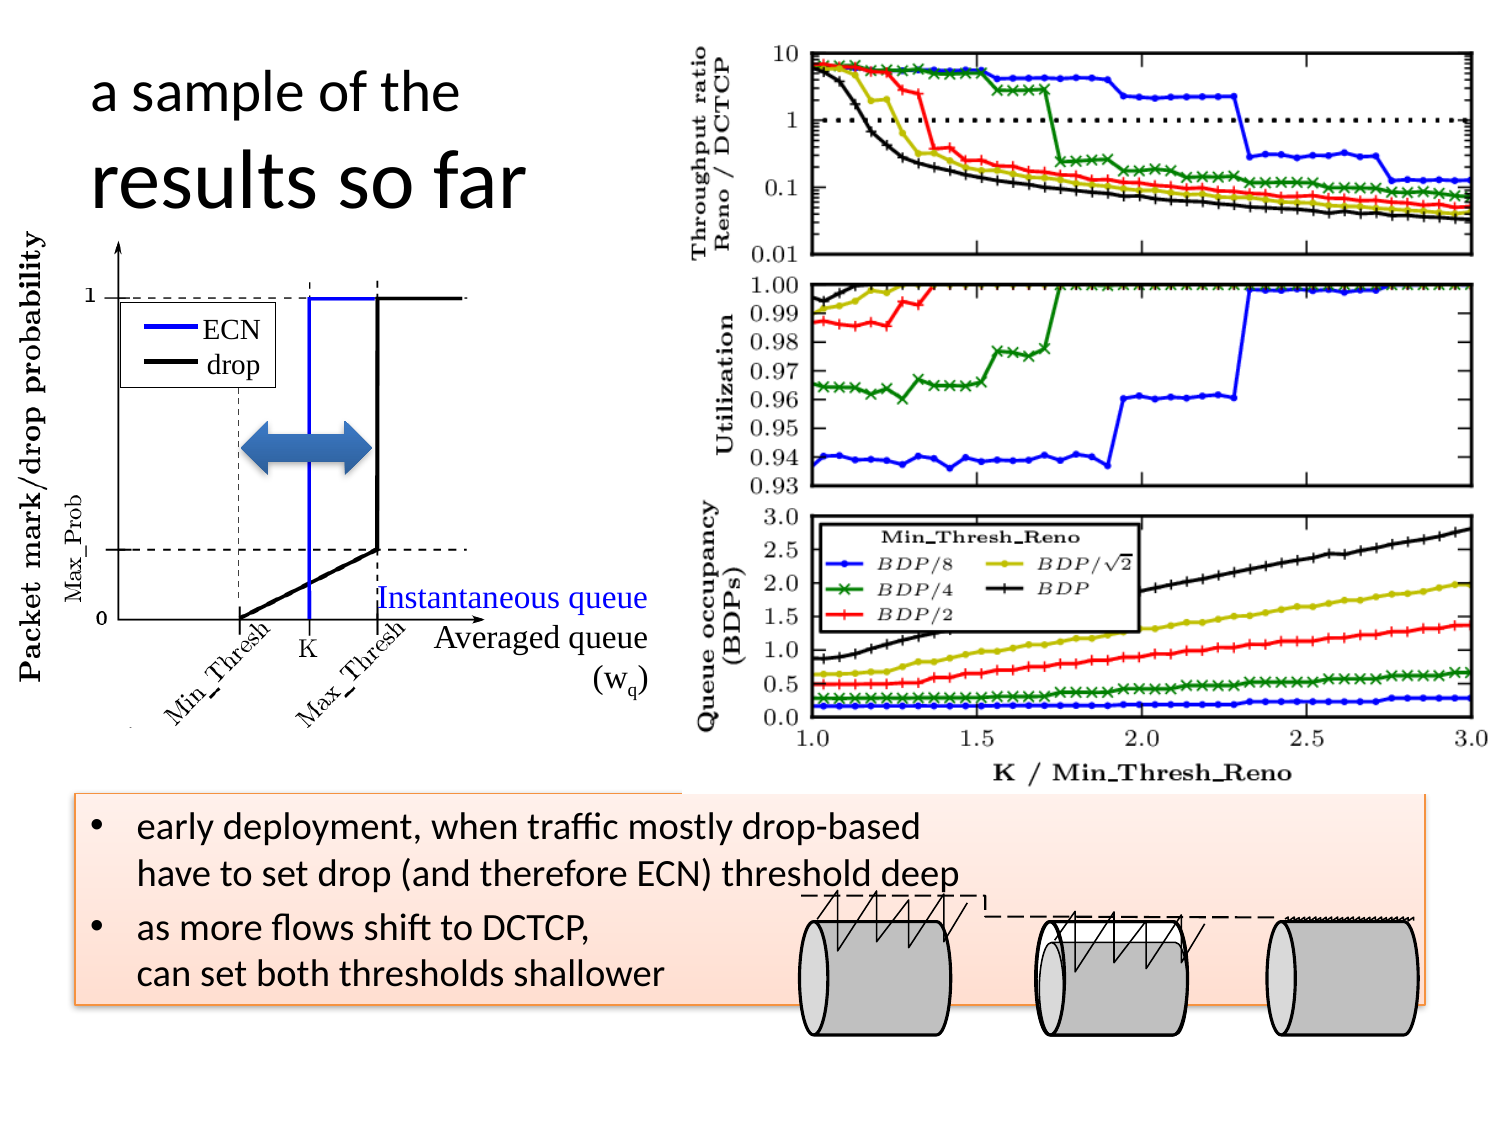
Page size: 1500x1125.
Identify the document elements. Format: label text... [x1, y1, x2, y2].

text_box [799, 890, 1419, 1036]
picture [17, 222, 534, 729]
picture [681, 17, 1500, 794]
title a sample of the results so far [75, 45, 676, 233]
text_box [120, 302, 276, 389]
text_box Instantaneous queue Averaged queue (wq) [539, 567, 664, 708]
list early deployment, when traffic mostly drop-based have to set drop (and therefore ECN) threshold deep as more flows shift to DCTCP, can set both thresholds shallower [74, 793, 1426, 1006]
